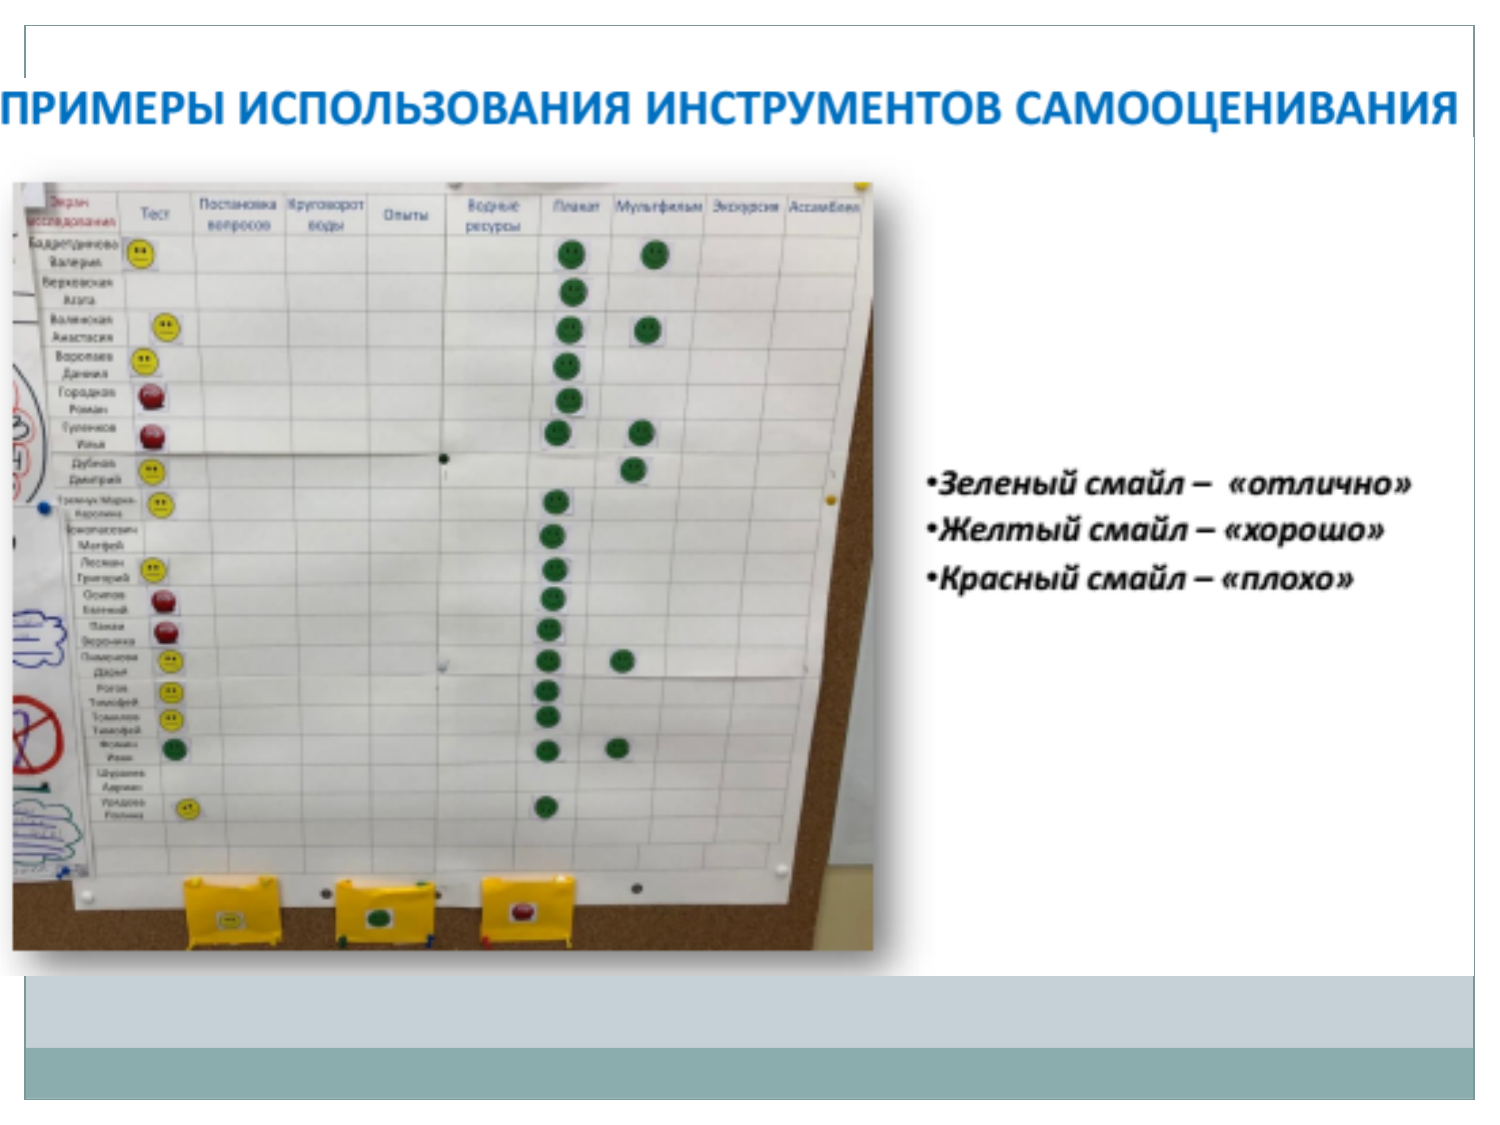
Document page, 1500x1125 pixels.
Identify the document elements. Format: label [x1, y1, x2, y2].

picture [0, 77, 1471, 136]
list [0, 136, 1474, 977]
